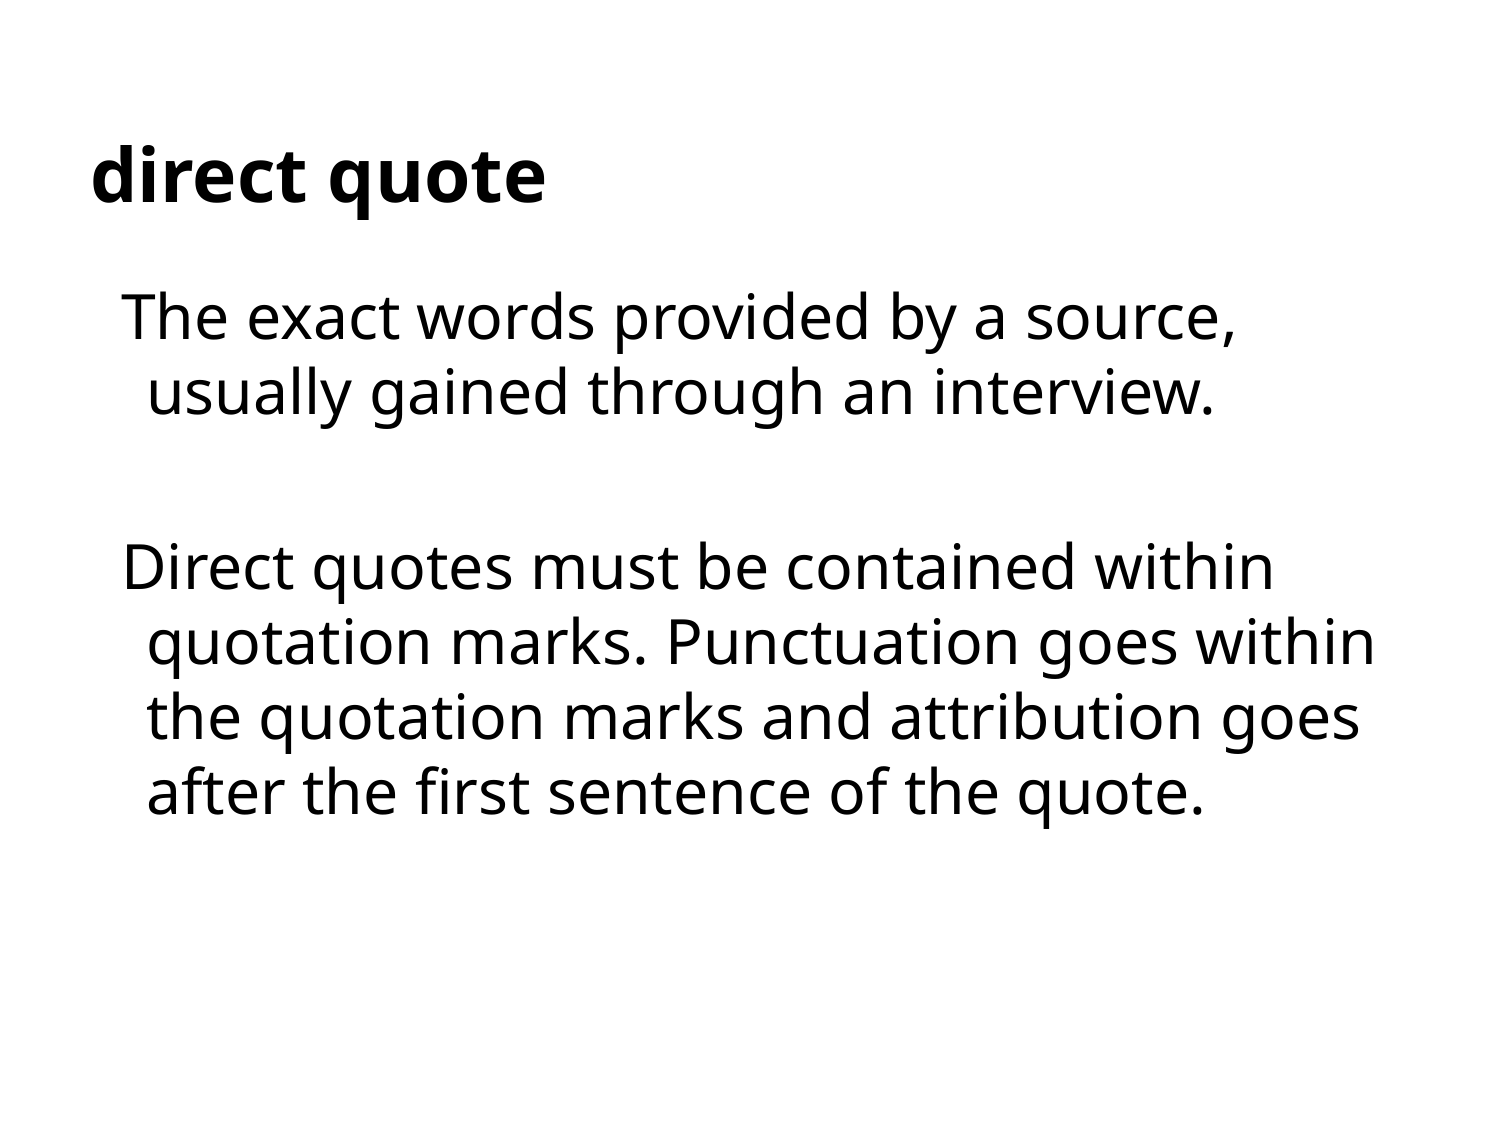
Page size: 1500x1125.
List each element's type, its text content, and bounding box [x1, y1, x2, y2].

title direct quote [75, 14, 1425, 233]
list The exact words provided by a source, usually gained through an interview. Direct quotes must be contained within quotation marks. Punctuation goes within the quotation marks and attribution goes after the first sentence of the quote. [75, 262, 1425, 931]
